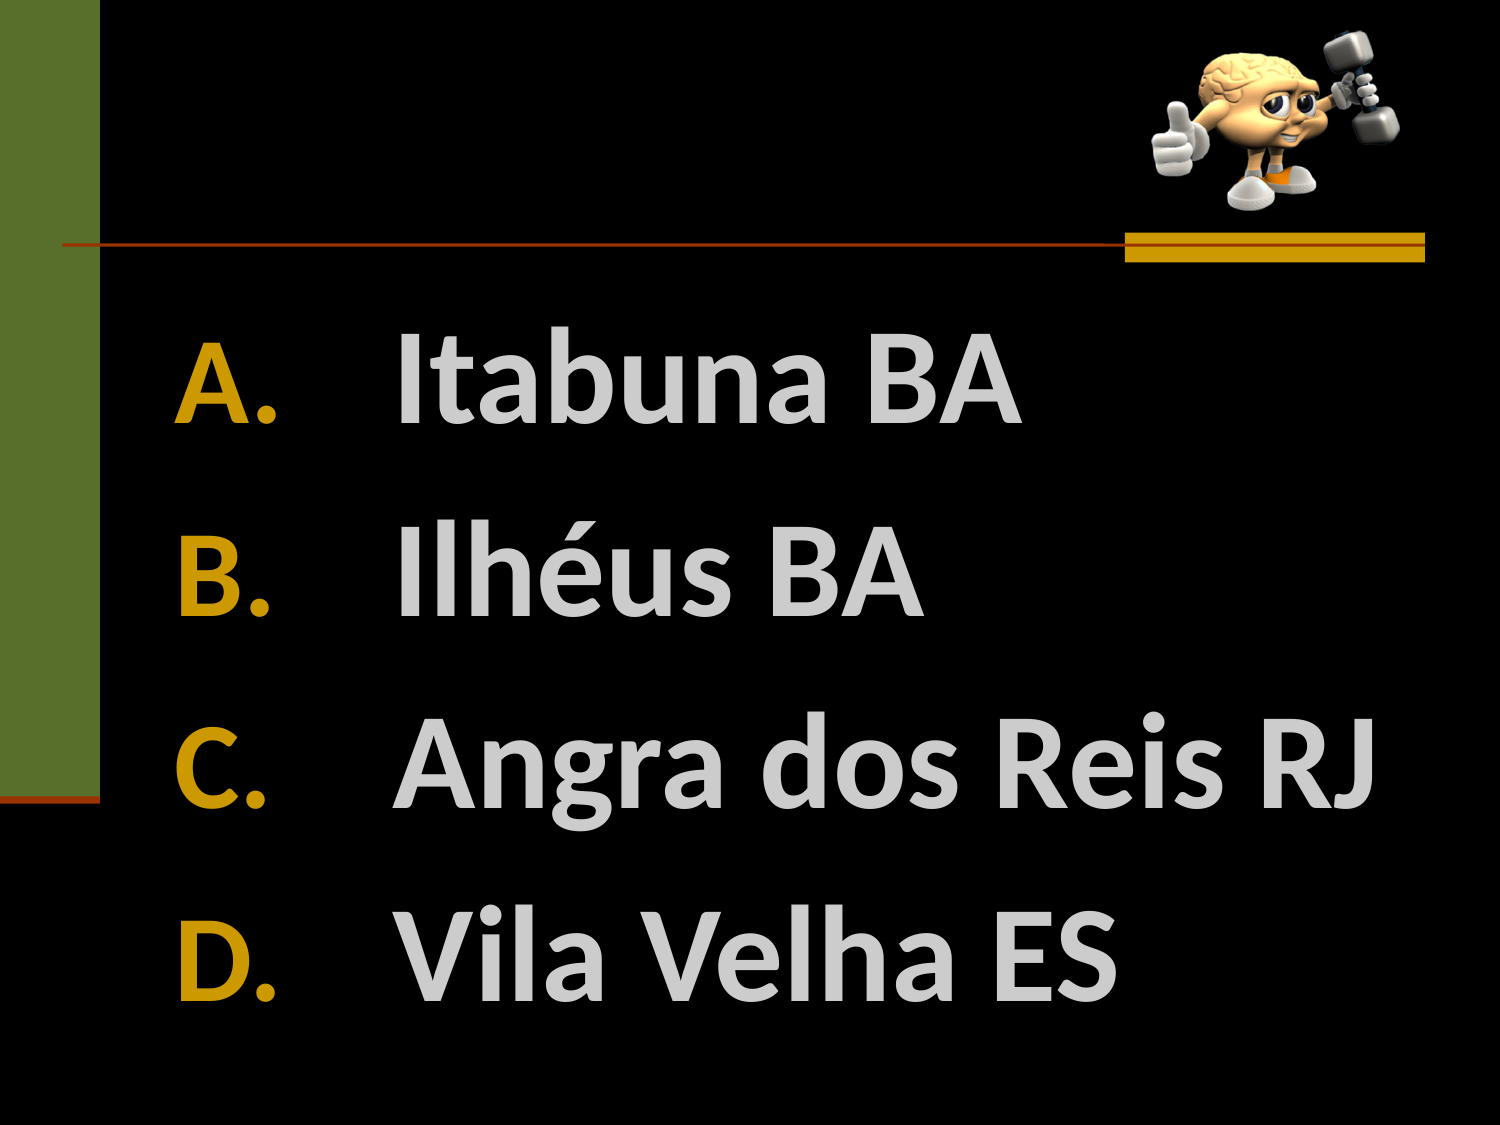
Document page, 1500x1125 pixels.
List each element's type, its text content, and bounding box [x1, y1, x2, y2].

picture [1151, 30, 1400, 211]
list Itabuna BA Ilhéus BA Angra dos Reis RJ Vila Velha ES [159, 278, 1435, 1023]
